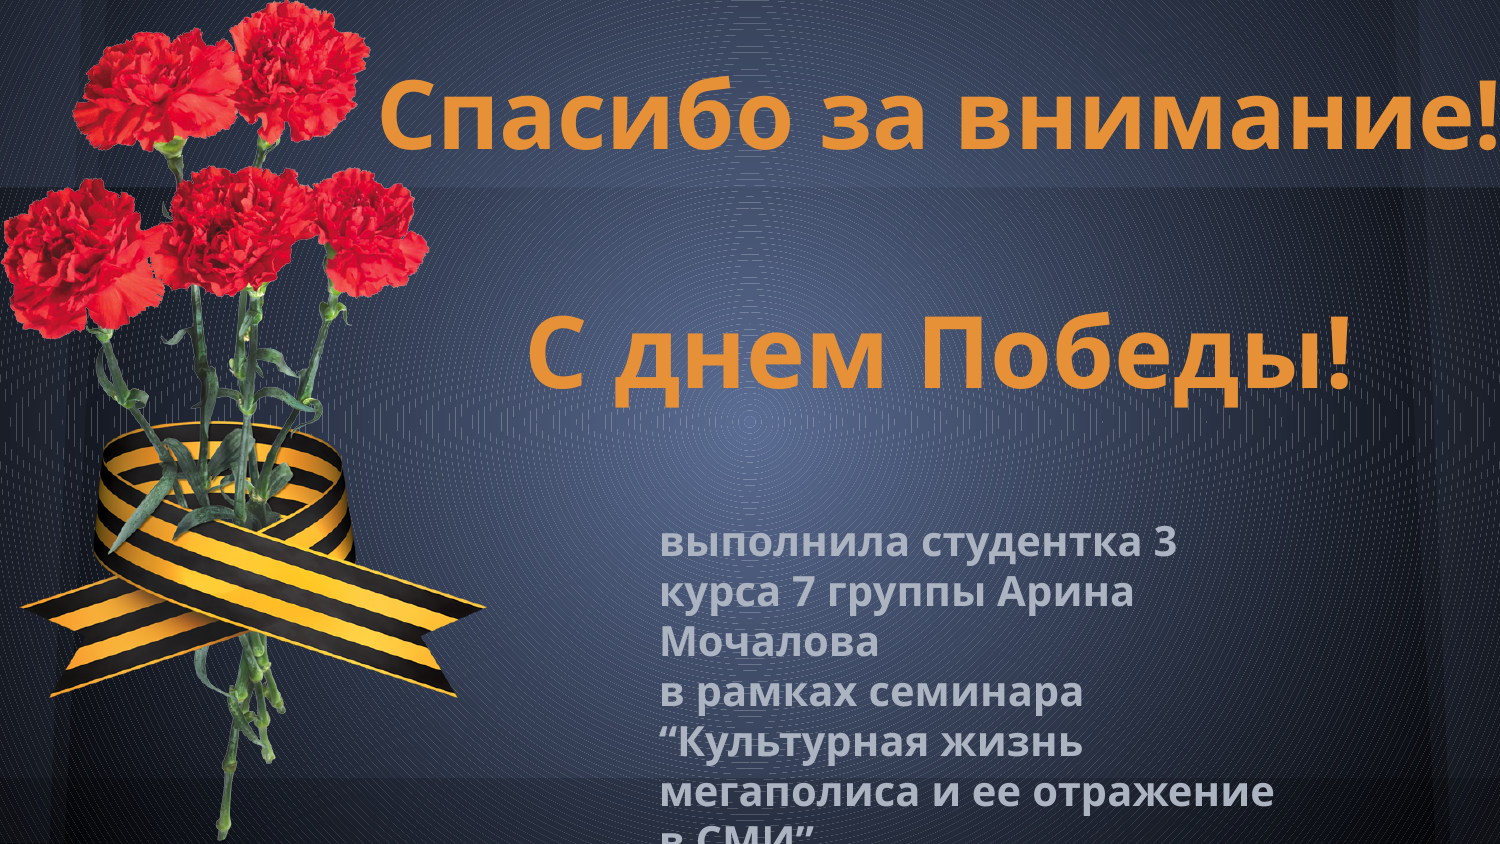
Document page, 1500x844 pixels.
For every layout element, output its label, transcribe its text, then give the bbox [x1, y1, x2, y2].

text_box выполнила студентка 3 курса 7 группы Арина Мочалова в рамках семинара “Культурная жизнь мегаполиса и ее отражение в СМИ” [643, 499, 1309, 663]
picture [0, 0, 488, 844]
title Спасибо за внимание! С днем Победы! [492, 283, 1500, 424]
